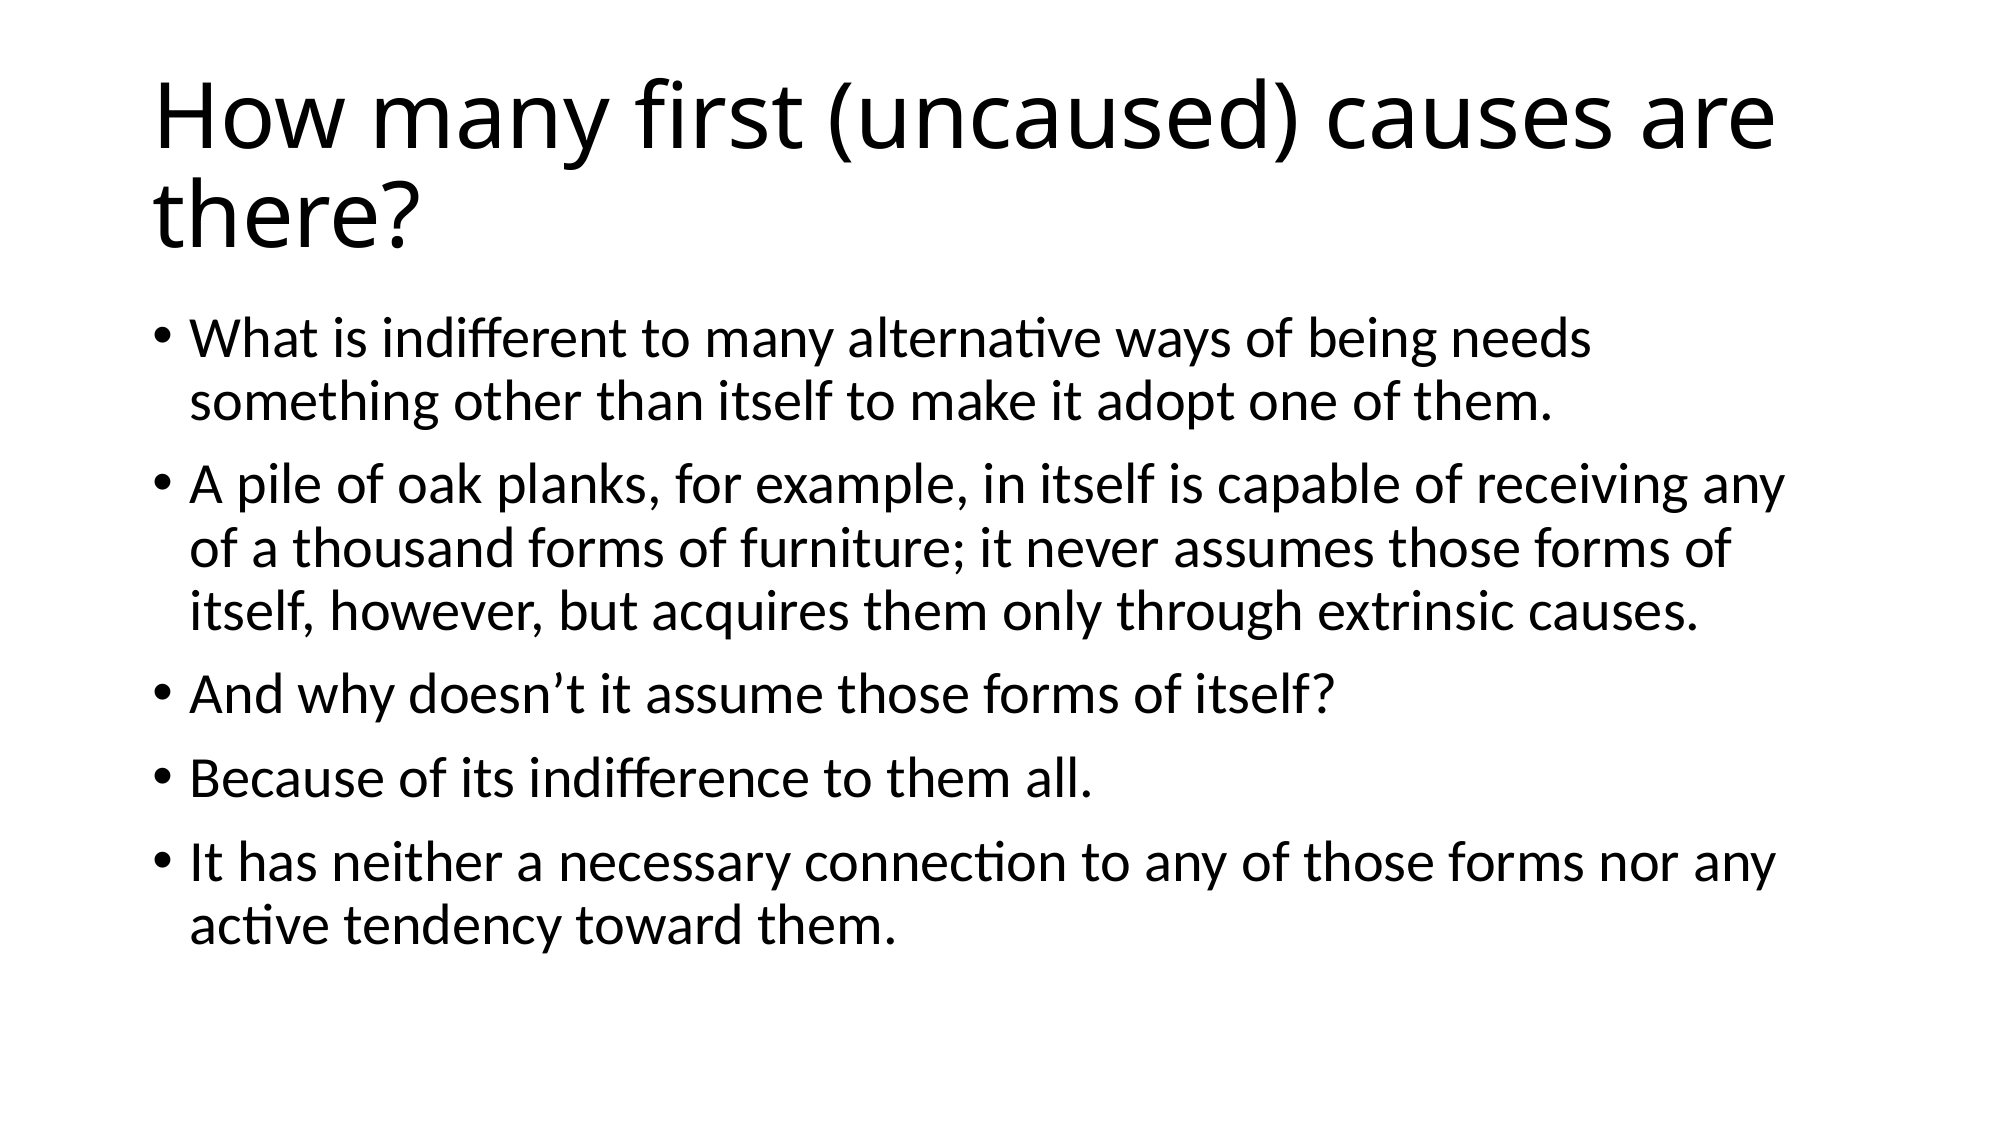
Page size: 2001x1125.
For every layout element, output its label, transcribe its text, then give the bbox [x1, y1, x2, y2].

list What is indifferent to many alternative ways of being needs something other than itself to make it adopt one of them. A pile of oak planks, for example, in itself is capable of receiving any of a thousand forms of furniture; it never assumes those forms of itself, however, but acquires them only through extrinsic causes. And why doesn’t it assume those forms of itself? Because of its indifference to them all. It has neither a necessary connection to any of those forms nor any active tendency toward them. [137, 299, 1863, 1014]
title How many first (uncaused) causes are there? [137, 59, 1863, 278]
